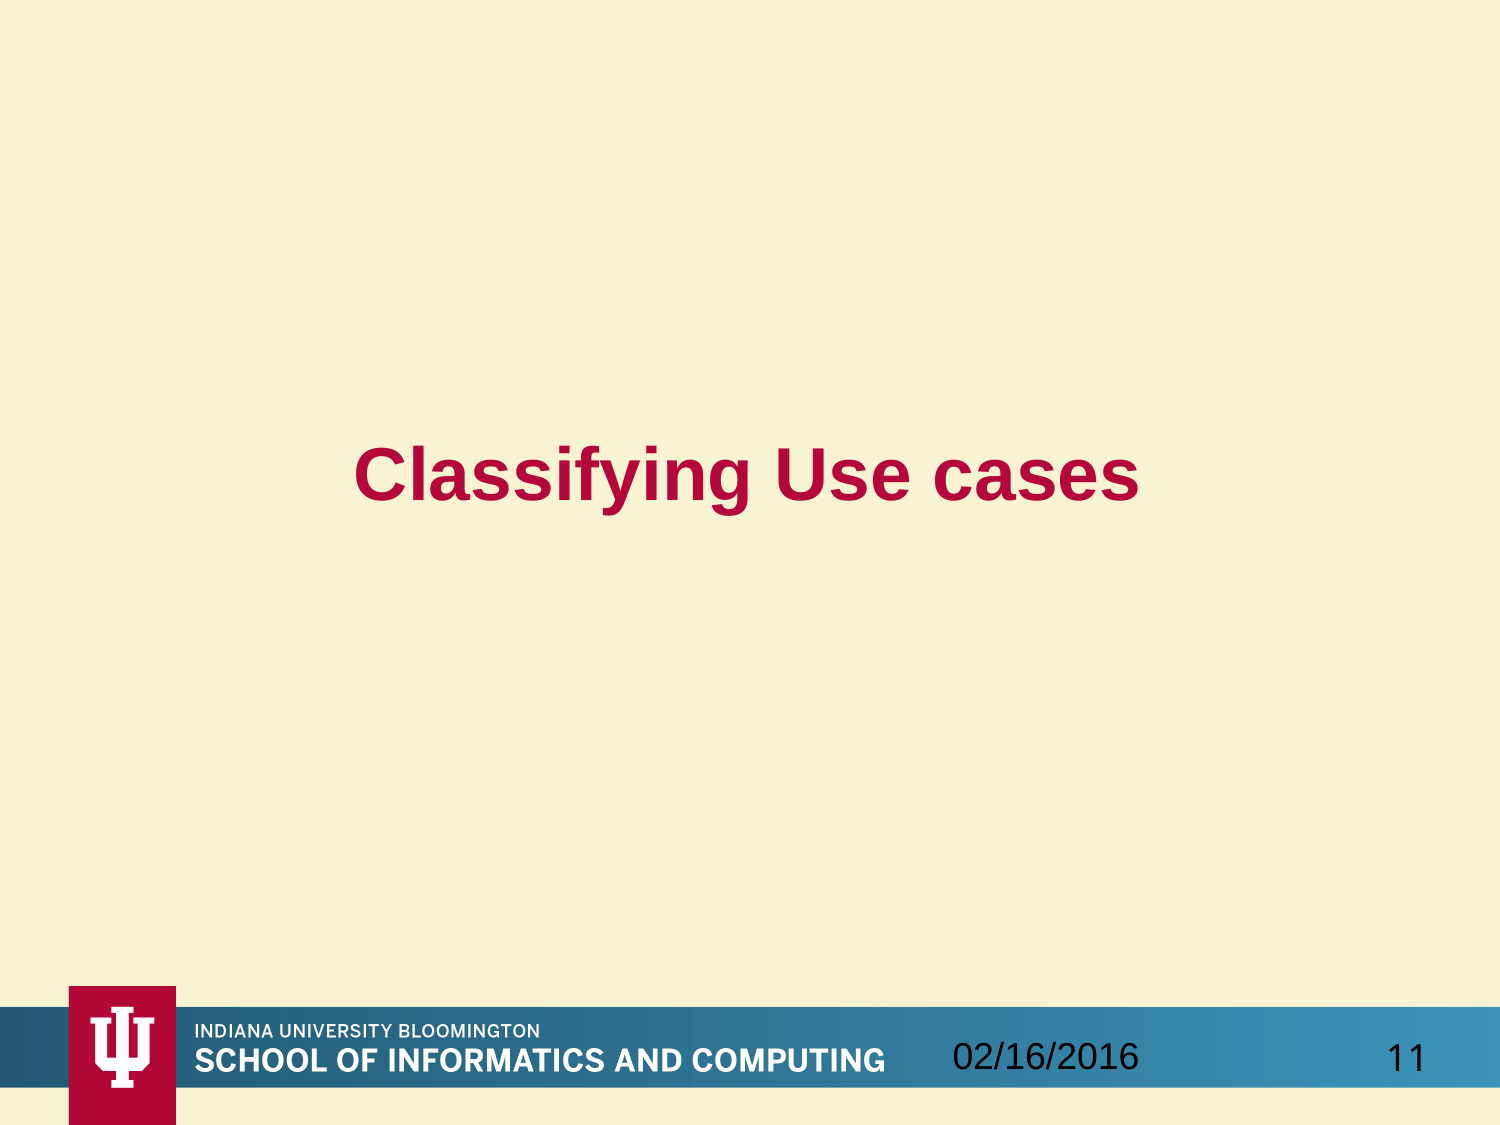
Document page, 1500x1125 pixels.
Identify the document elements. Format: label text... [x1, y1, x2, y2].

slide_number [937, 1024, 1275, 1085]
title Classifying Use cases [17, 349, 1479, 591]
slide_number 11 [1371, 1026, 1479, 1076]
picture [0, 986, 1500, 1125]
